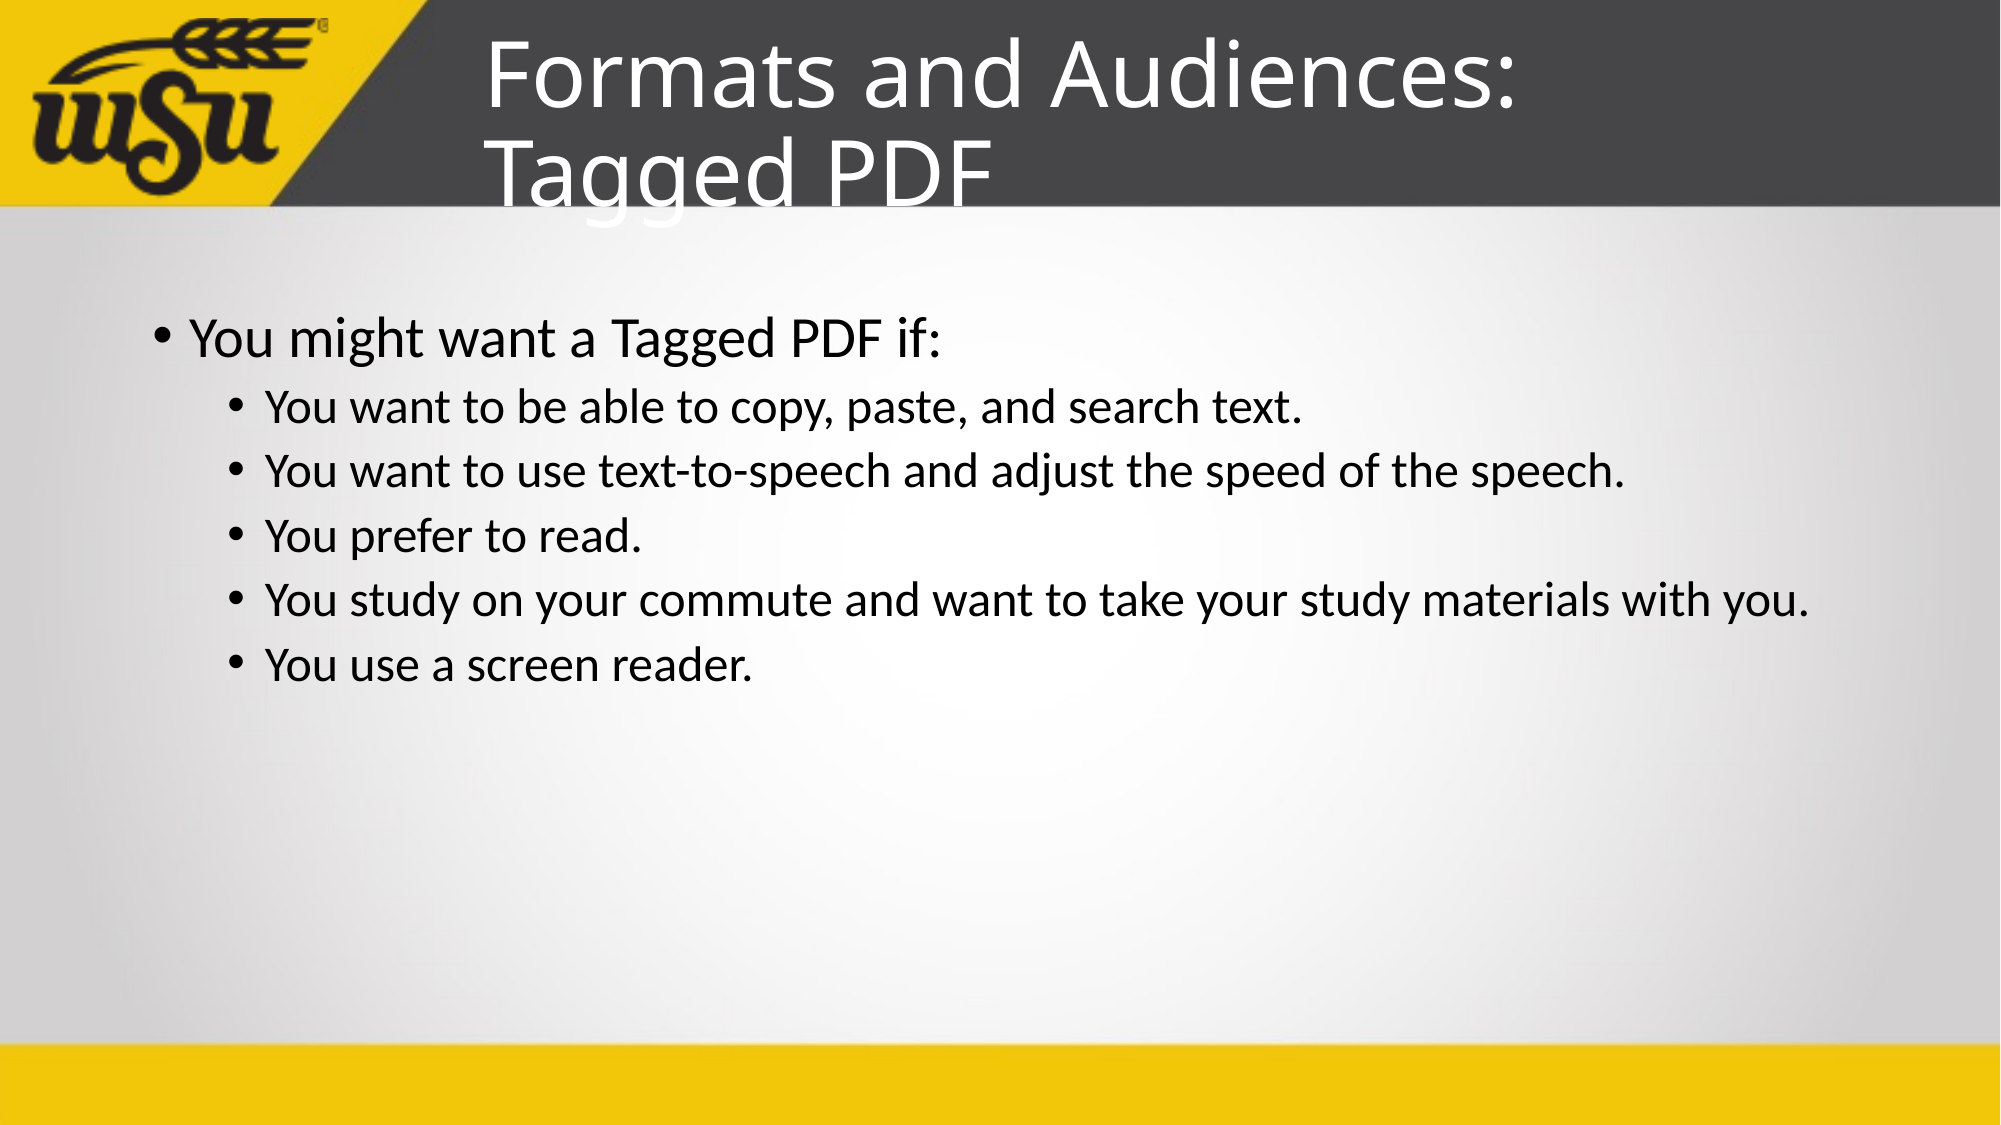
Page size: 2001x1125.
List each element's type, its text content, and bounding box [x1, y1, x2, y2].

title Formats and Audiences: Tagged PDF [468, 49, 1864, 207]
list You might want a Tagged PDF if: You want to be able to copy, paste, and search text. You want to use text-to-speech and adjust the speed of the speech. You prefer to read. You study on your commute and want to take your study materials with you. You use a screen reader. [137, 299, 1863, 1014]
